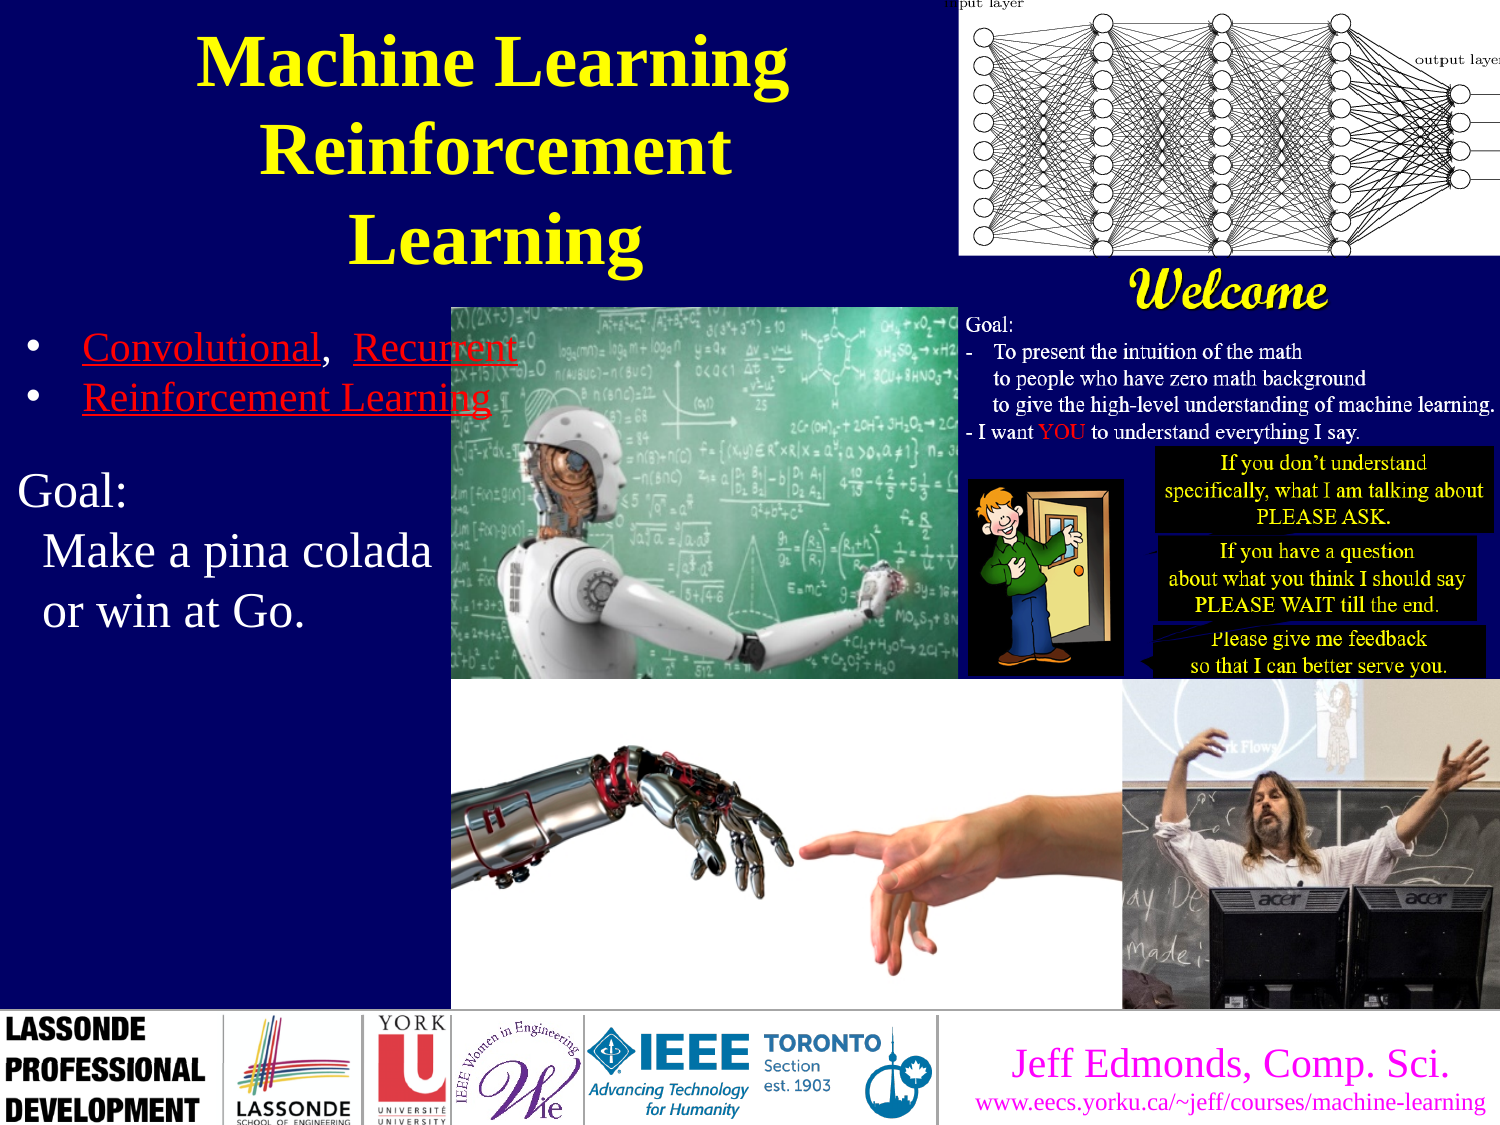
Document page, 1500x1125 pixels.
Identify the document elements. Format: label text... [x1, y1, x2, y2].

text_box Convolutional, Recurrent Reinforcement Learning [0, 312, 445, 428]
text_box Goal: Make a pina colada or win at Go. [2, 449, 445, 645]
text_box Reinforcement Learning [165, 95, 828, 283]
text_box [939, 0, 1500, 257]
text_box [450, 258, 1500, 680]
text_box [0, 1000, 1500, 1125]
text_box Machine Learning [162, 0, 825, 150]
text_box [450, 685, 1500, 999]
